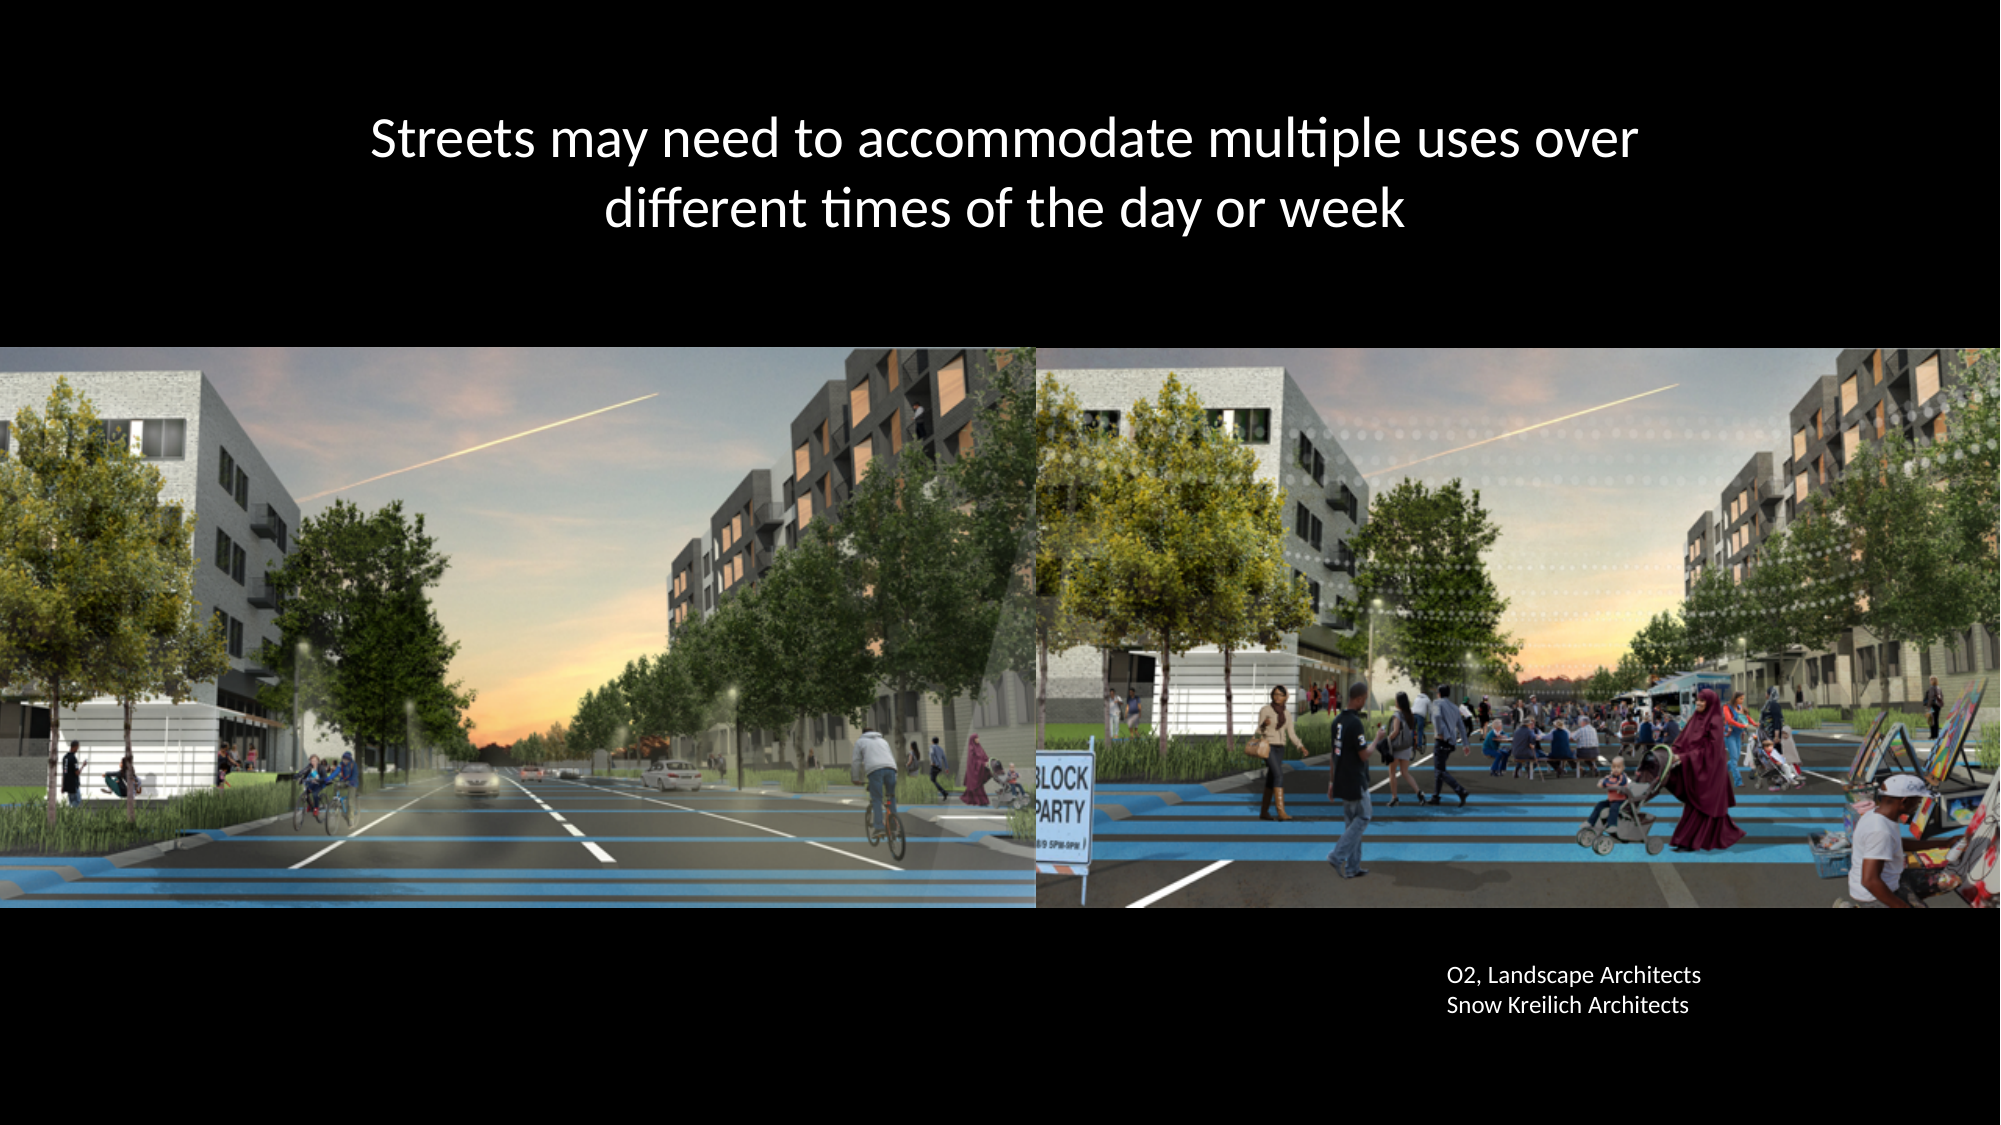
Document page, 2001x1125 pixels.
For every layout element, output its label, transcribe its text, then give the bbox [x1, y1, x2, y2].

picture [0, 347, 2000, 909]
text_box O2, Landscape Architects Snow Kreilich Architects [1432, 951, 1981, 1027]
text_box Streets may need to accommodate multiple uses over different times of the day or week [267, 91, 1744, 247]
